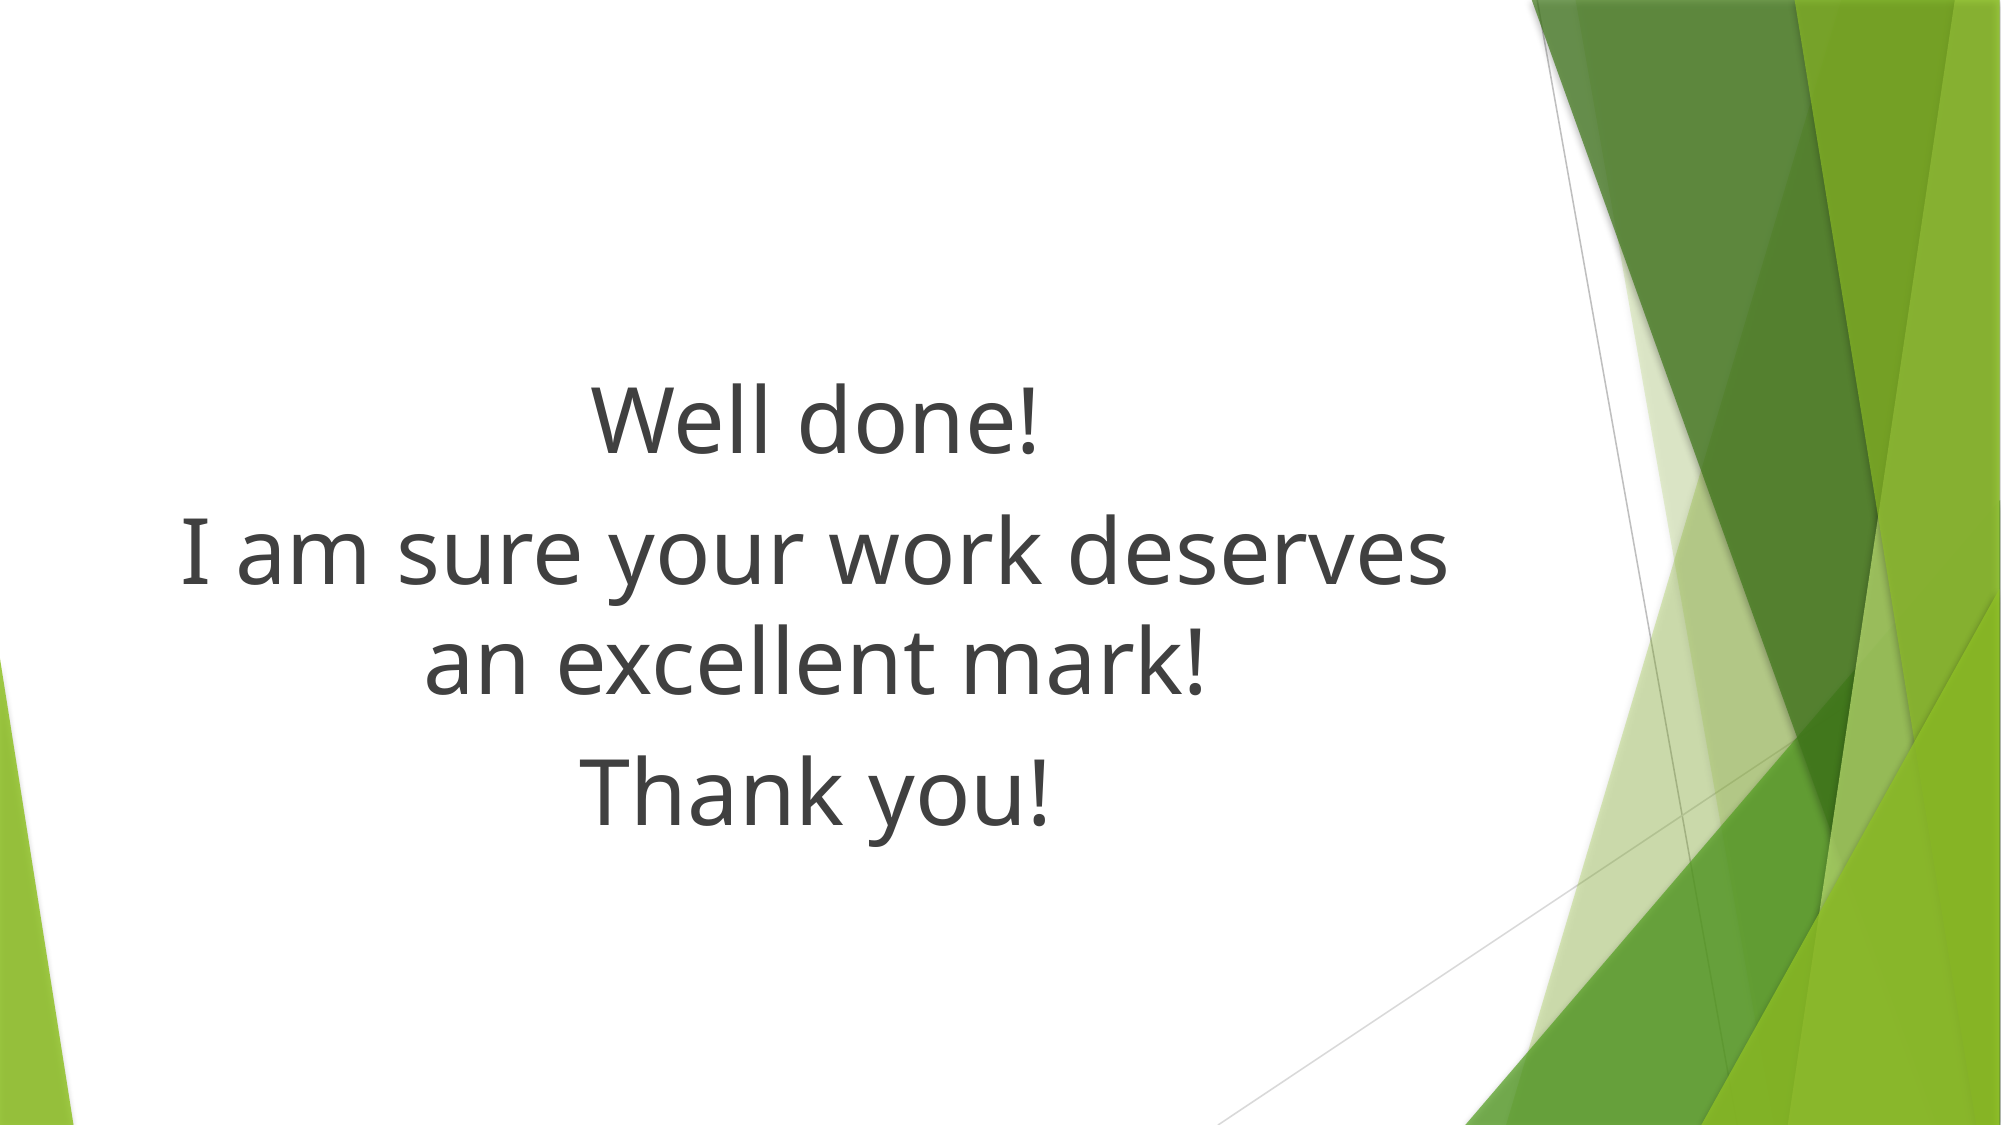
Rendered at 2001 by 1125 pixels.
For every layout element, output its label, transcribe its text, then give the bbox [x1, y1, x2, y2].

list Well done! I am sure your work deserves an excellent mark! Thank you! [111, 354, 1522, 992]
